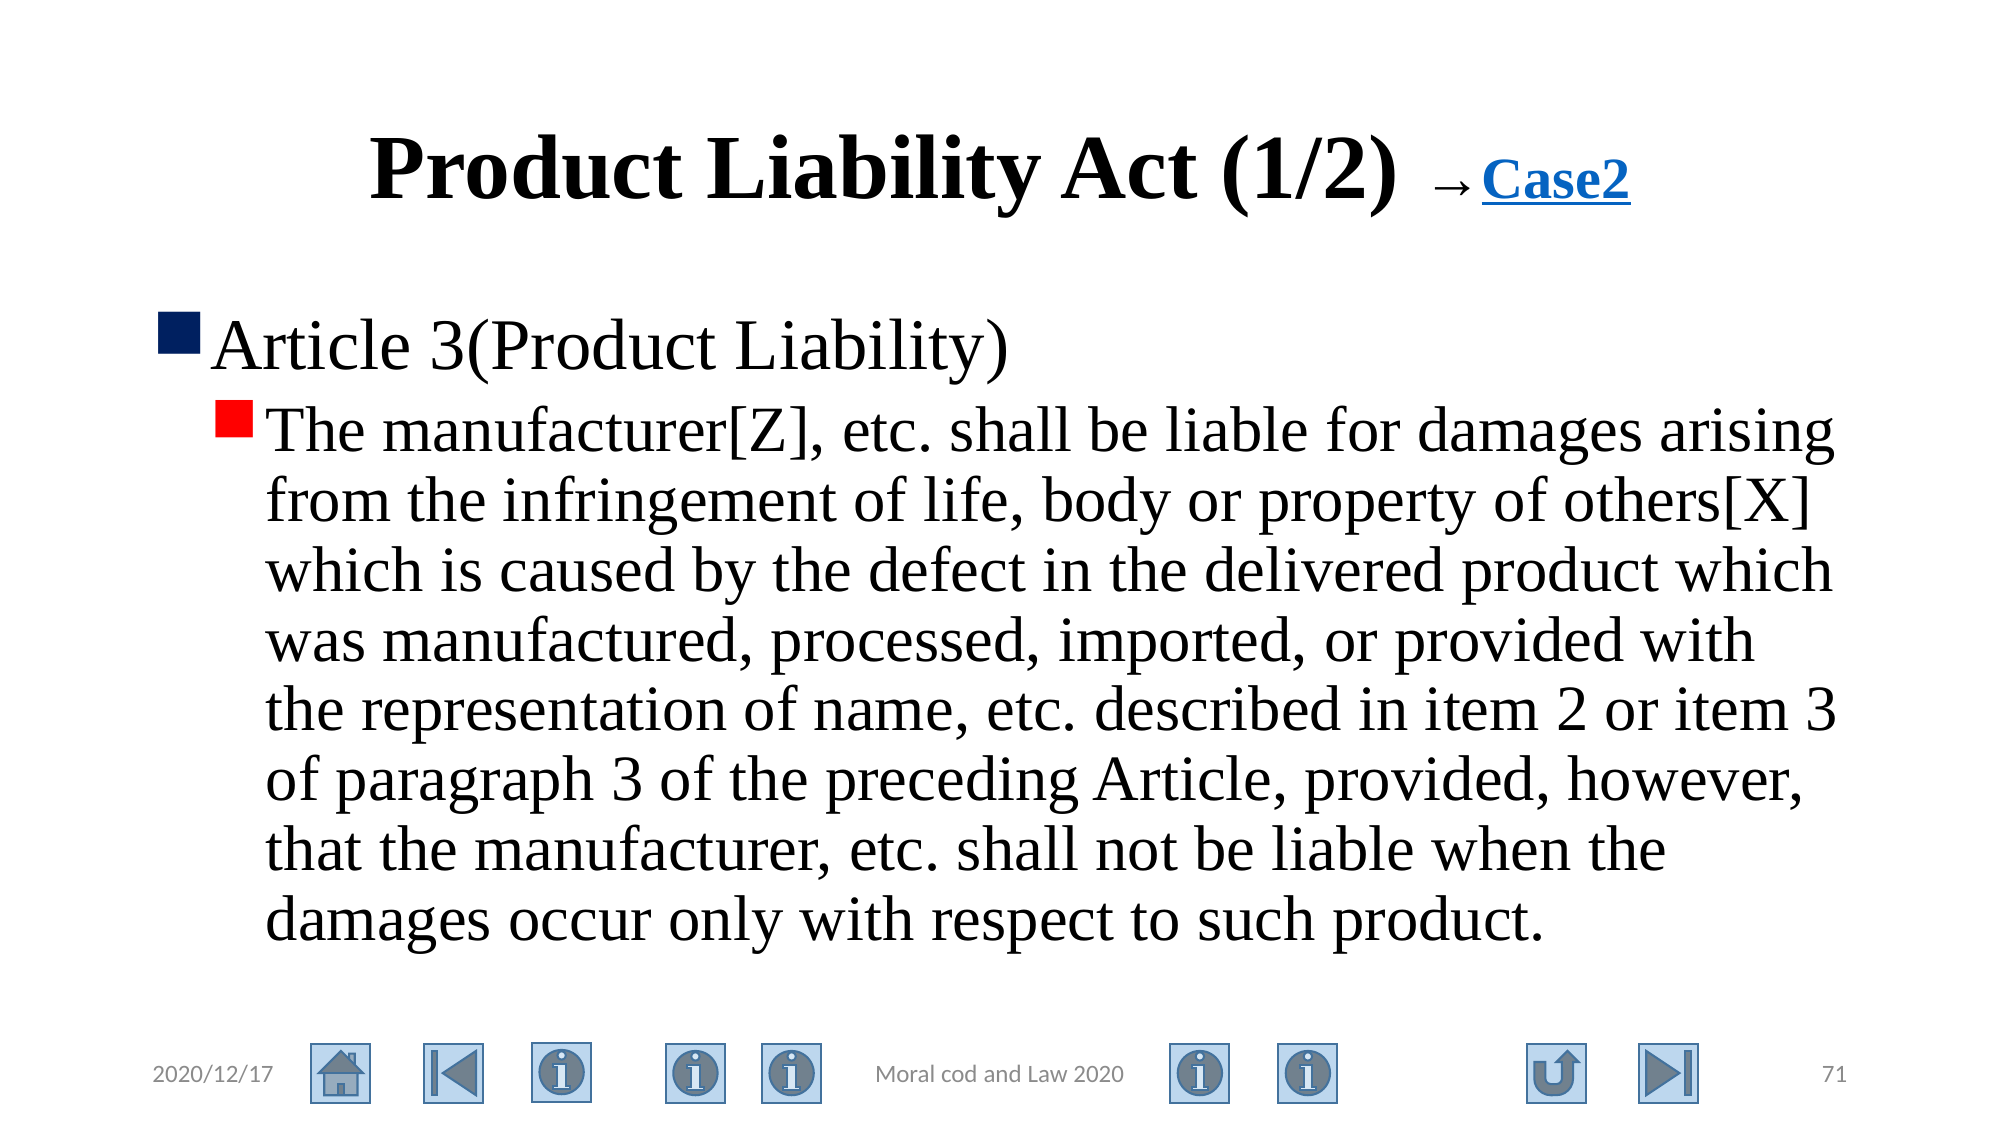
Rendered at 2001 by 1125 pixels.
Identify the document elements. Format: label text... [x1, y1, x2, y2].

footer Moral cod and Law 2020 [662, 1042, 1338, 1103]
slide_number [137, 1042, 588, 1103]
title Product Liability Act (1/2) →Case2 [137, 59, 1863, 278]
slide_number 71 [1412, 1042, 1863, 1103]
list Article 3(Product Liability) The manufacturer[Z], etc. shall be liable for damages arising from the infringement of life, body or property of others[X] which is caused by the defect in the delivered product which was manufactured, processed, imported, or provided with the representation of name, etc. described in item 2 or item 3 of paragraph 3 of the preceding Article, provided, however, that the manufacturer, etc. shall not be liable when the damages occur only with respect to such product. [137, 299, 1863, 1014]
